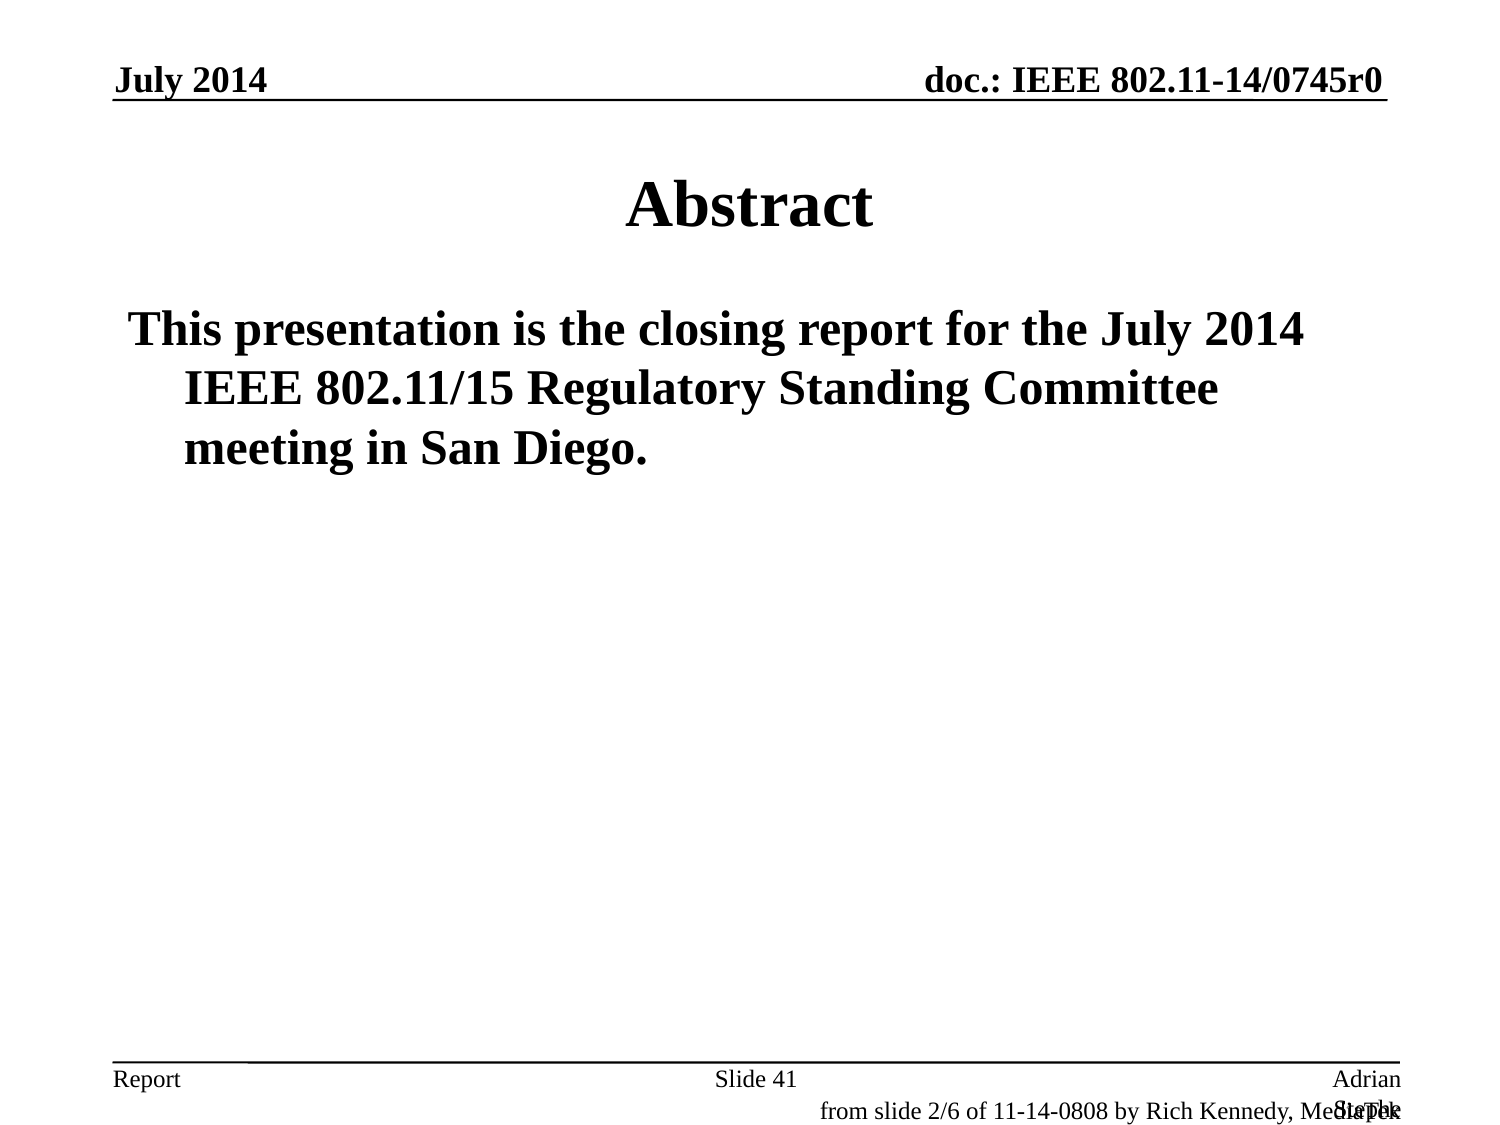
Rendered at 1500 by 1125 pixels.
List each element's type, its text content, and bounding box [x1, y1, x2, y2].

text_box from slide 2/6 of 11-14-0808 by Rich Kennedy, MediaTek [343, 1087, 1417, 1125]
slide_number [114, 54, 374, 101]
slide_number Slide 41 [712, 1061, 800, 1093]
list This presentation is the closing report for the July 2014 IEEE 802.11/15 Regulatory Standing Committee meeting in San Diego. [112, 287, 1388, 963]
title Abstract [112, 112, 1388, 287]
footer Adrian Stephens, Intel Corporation [1324, 1061, 1402, 1087]
